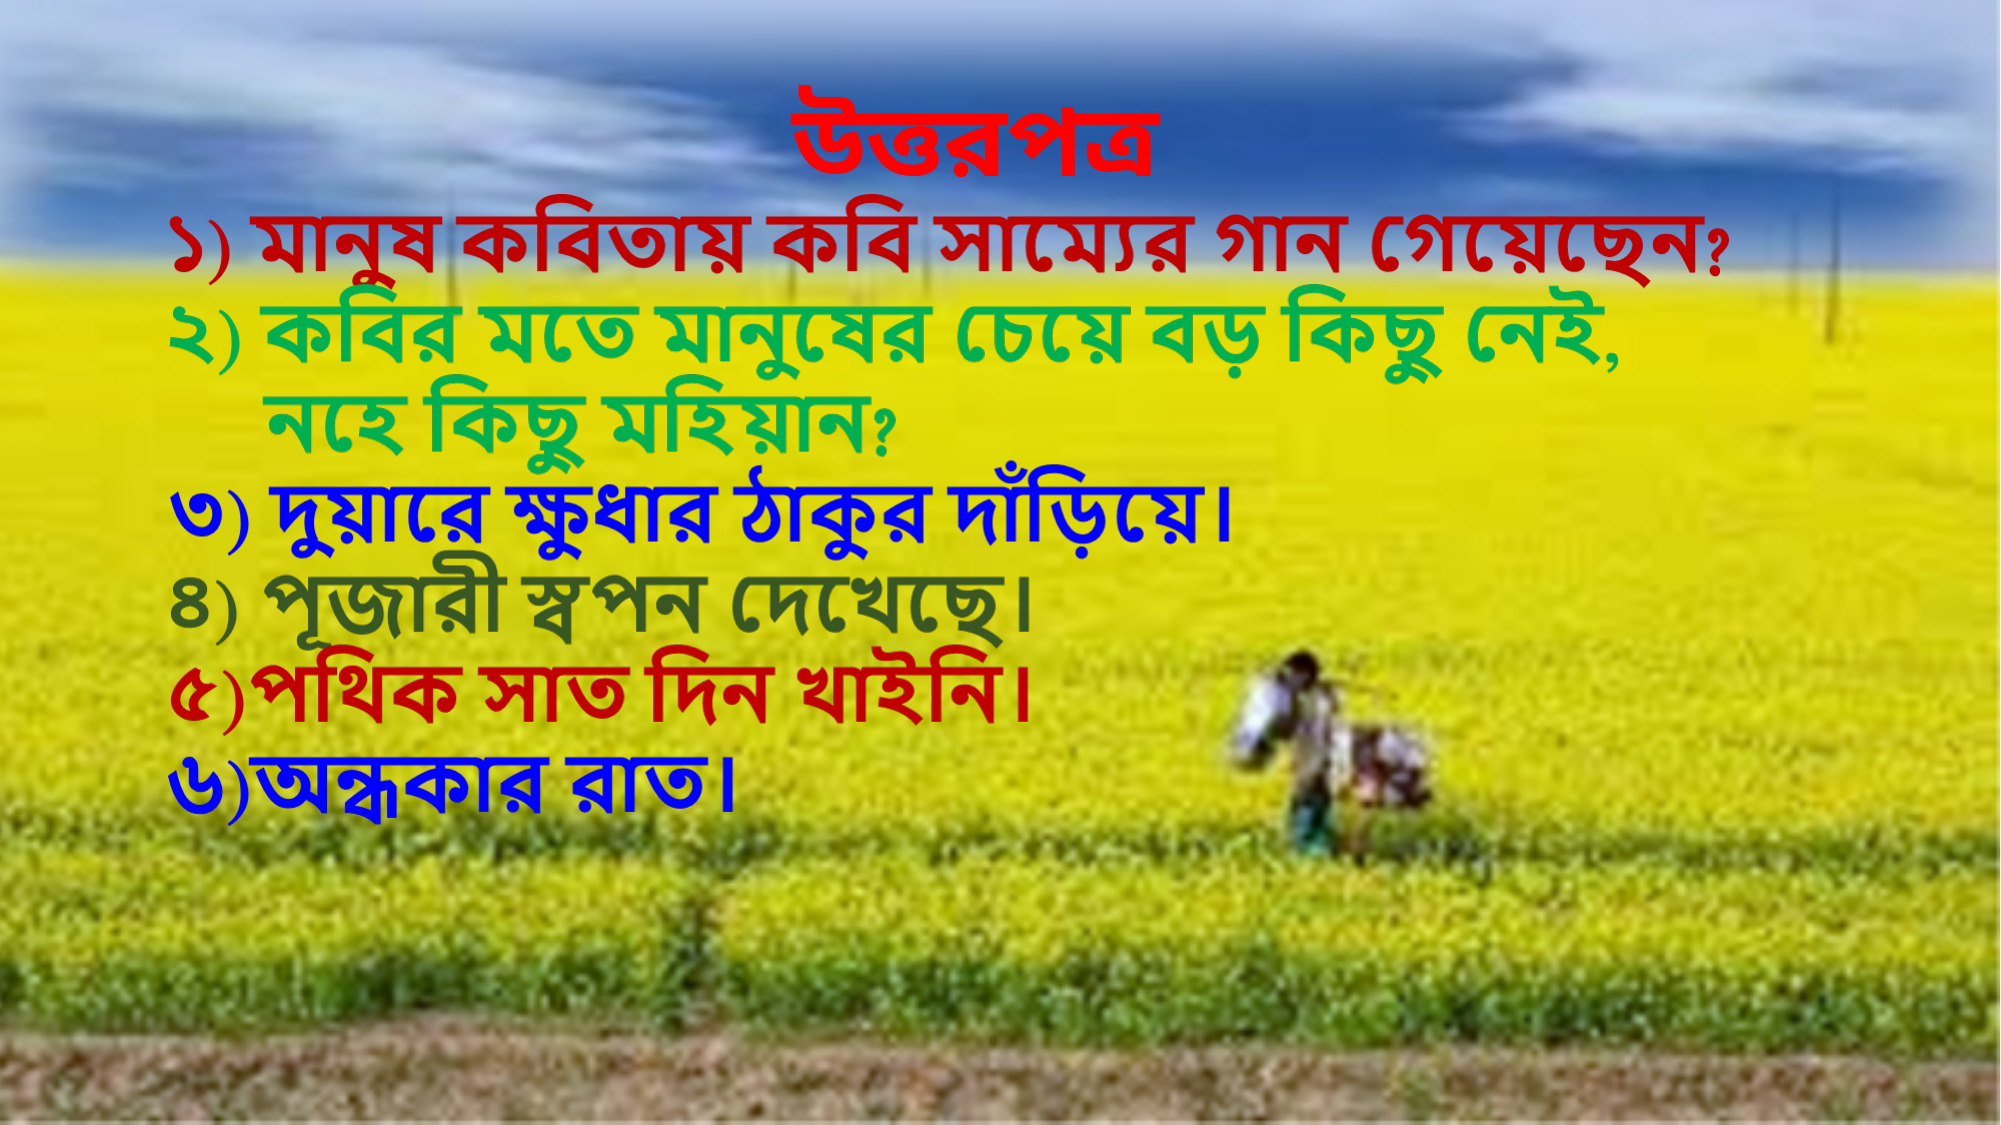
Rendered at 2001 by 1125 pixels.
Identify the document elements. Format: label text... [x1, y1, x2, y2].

text_box উত্তরপত্র [777, 68, 1363, 175]
picture [0, 0, 2001, 1125]
